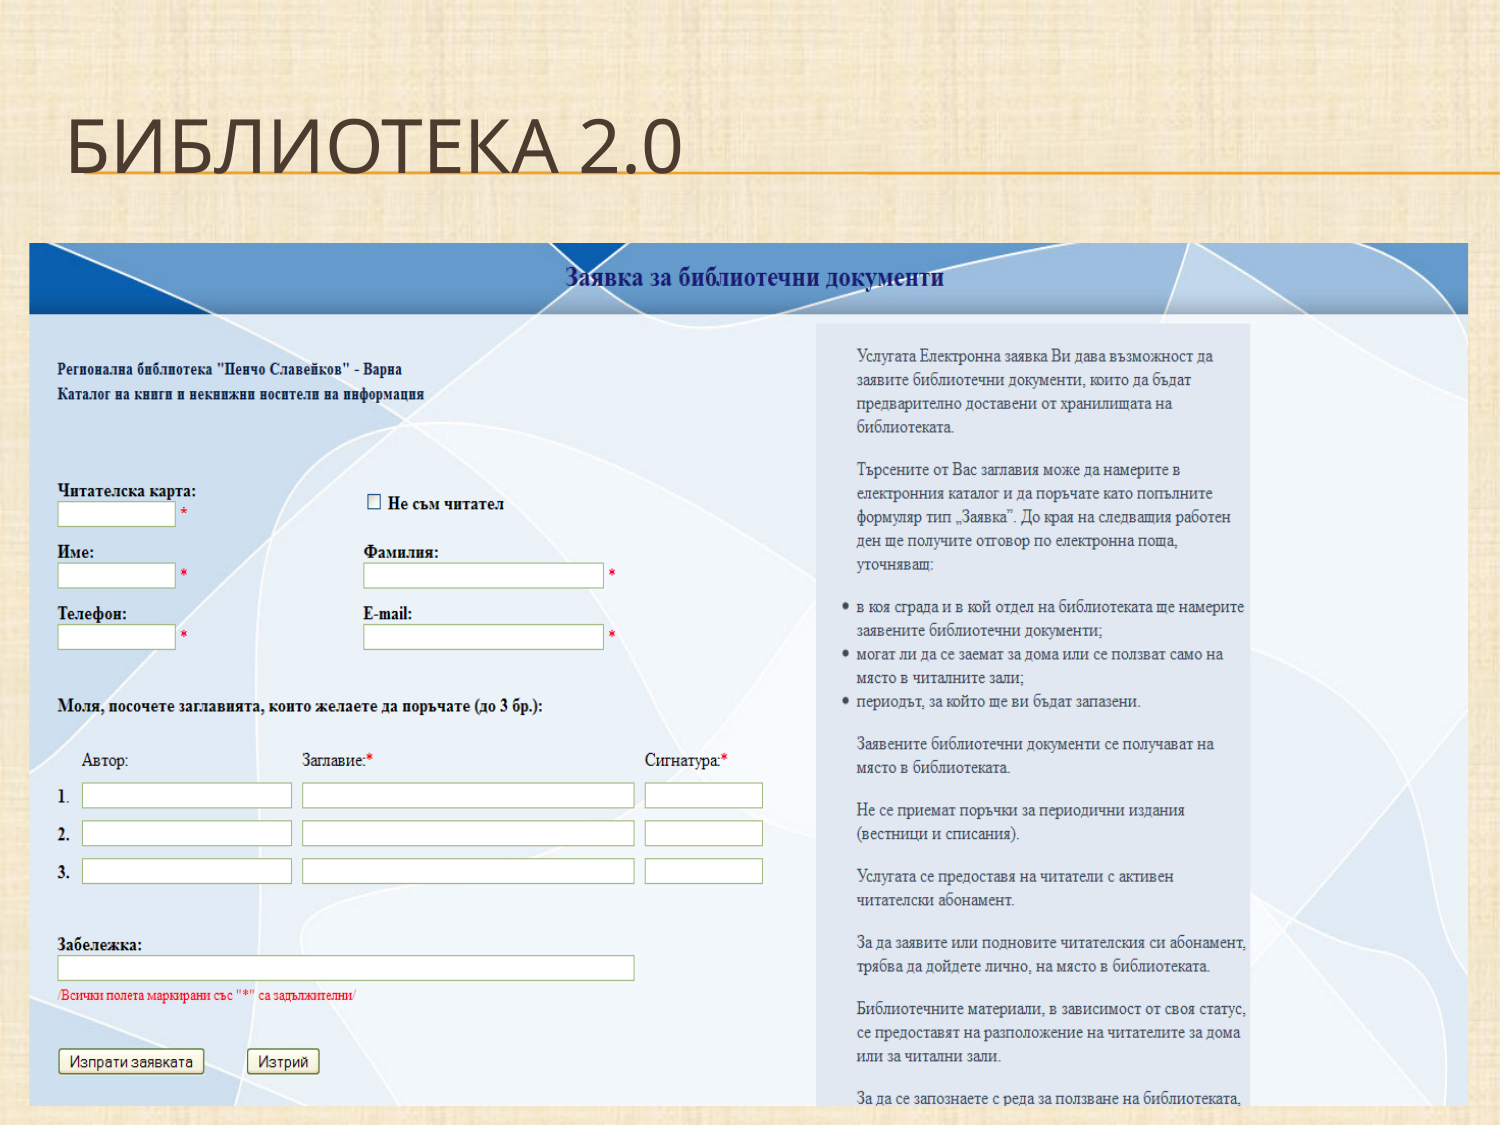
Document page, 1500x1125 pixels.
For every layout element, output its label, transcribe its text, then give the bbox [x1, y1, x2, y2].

title Библиотека 2.0 [50, 75, 1475, 213]
picture [29, 243, 1469, 1107]
